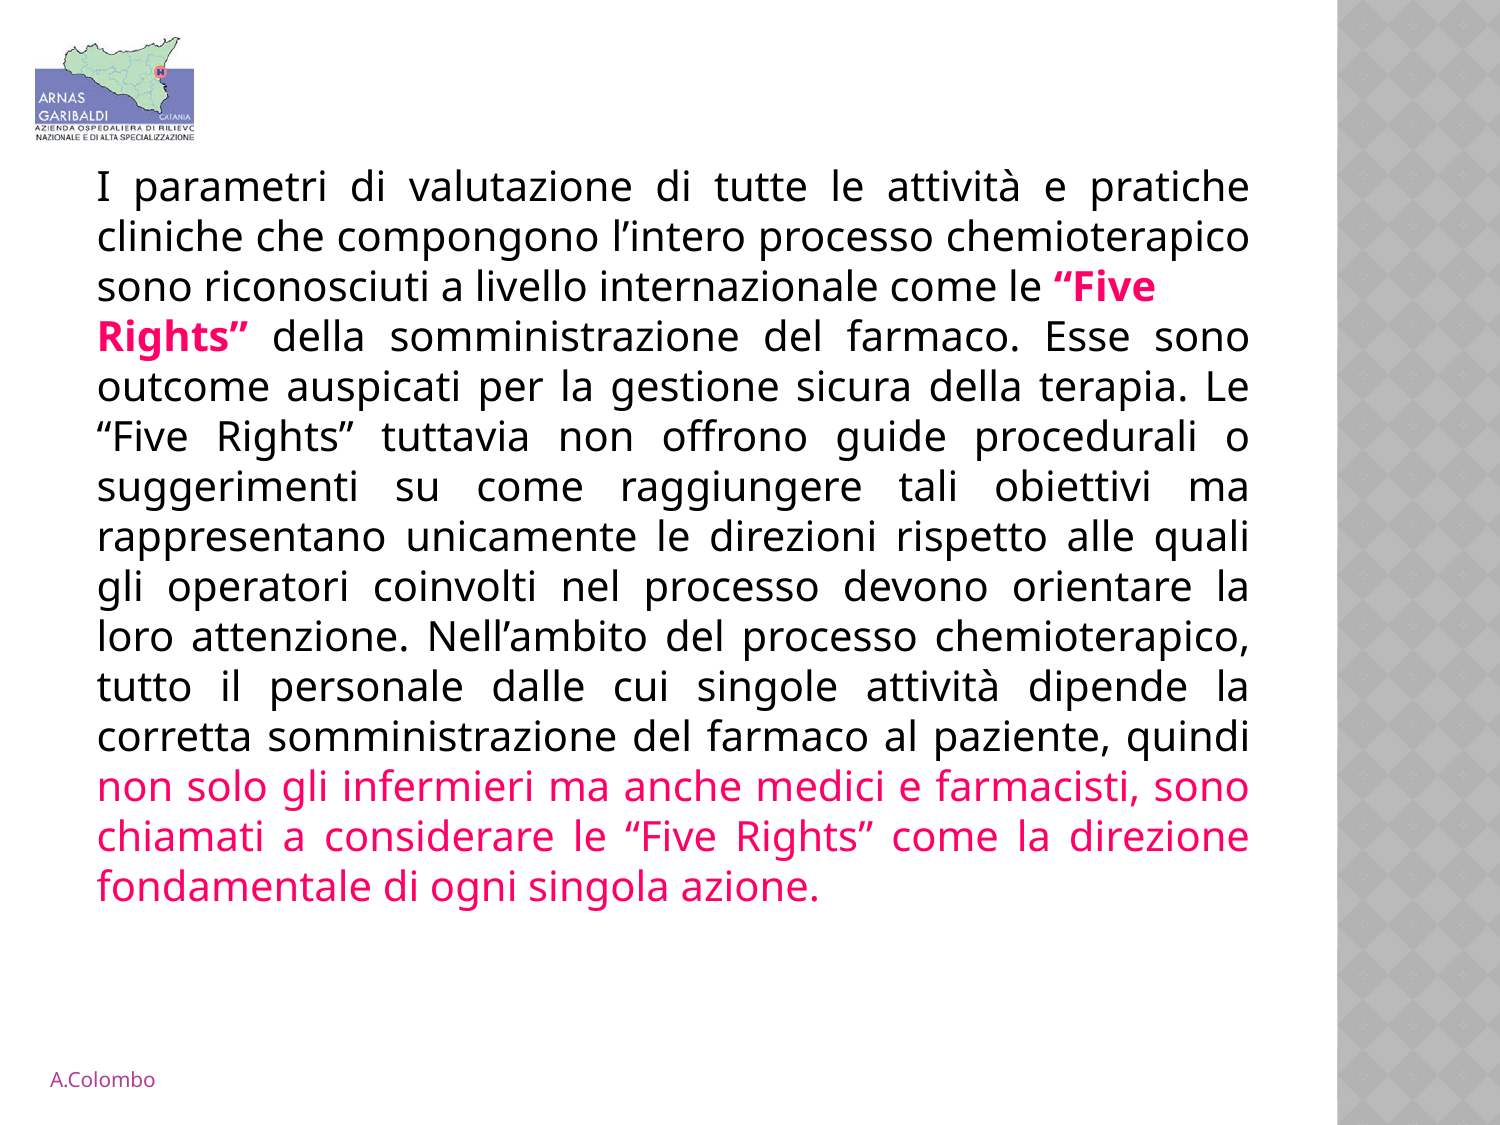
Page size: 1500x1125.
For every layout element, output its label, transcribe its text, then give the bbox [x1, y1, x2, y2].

slide_number A.Colombo [35, 1054, 364, 1092]
picture [34, 34, 194, 141]
text_box I parametri di valutazione di tutte le attività e pratiche cliniche che compongono l’intero processo chemioterapico sono riconosciuti a livello internazionale come le “Five Rights” della somministrazione del farmaco. Esse sono outcome auspicati per la gestione sicura della terapia. Le “Five Rights” tuttavia non offrono guide procedurali o suggerimenti su come raggiungere tali obiettivi ma rappresentano unicamente le direzioni rispetto alle quali gli operatori coinvolti nel processo devono orientare la loro attenzione. Nell’ambito del processo chemioterapico, tutto il personale dalle cui singole attività dipende la corretta somministrazione del farmaco al paziente, quindi non solo gli infermieri ma anche medici e farmacisti, sono chiamati a considerare le “Five Rights” come la direzione fondamentale di ogni singola azione. [81, 152, 1266, 918]
